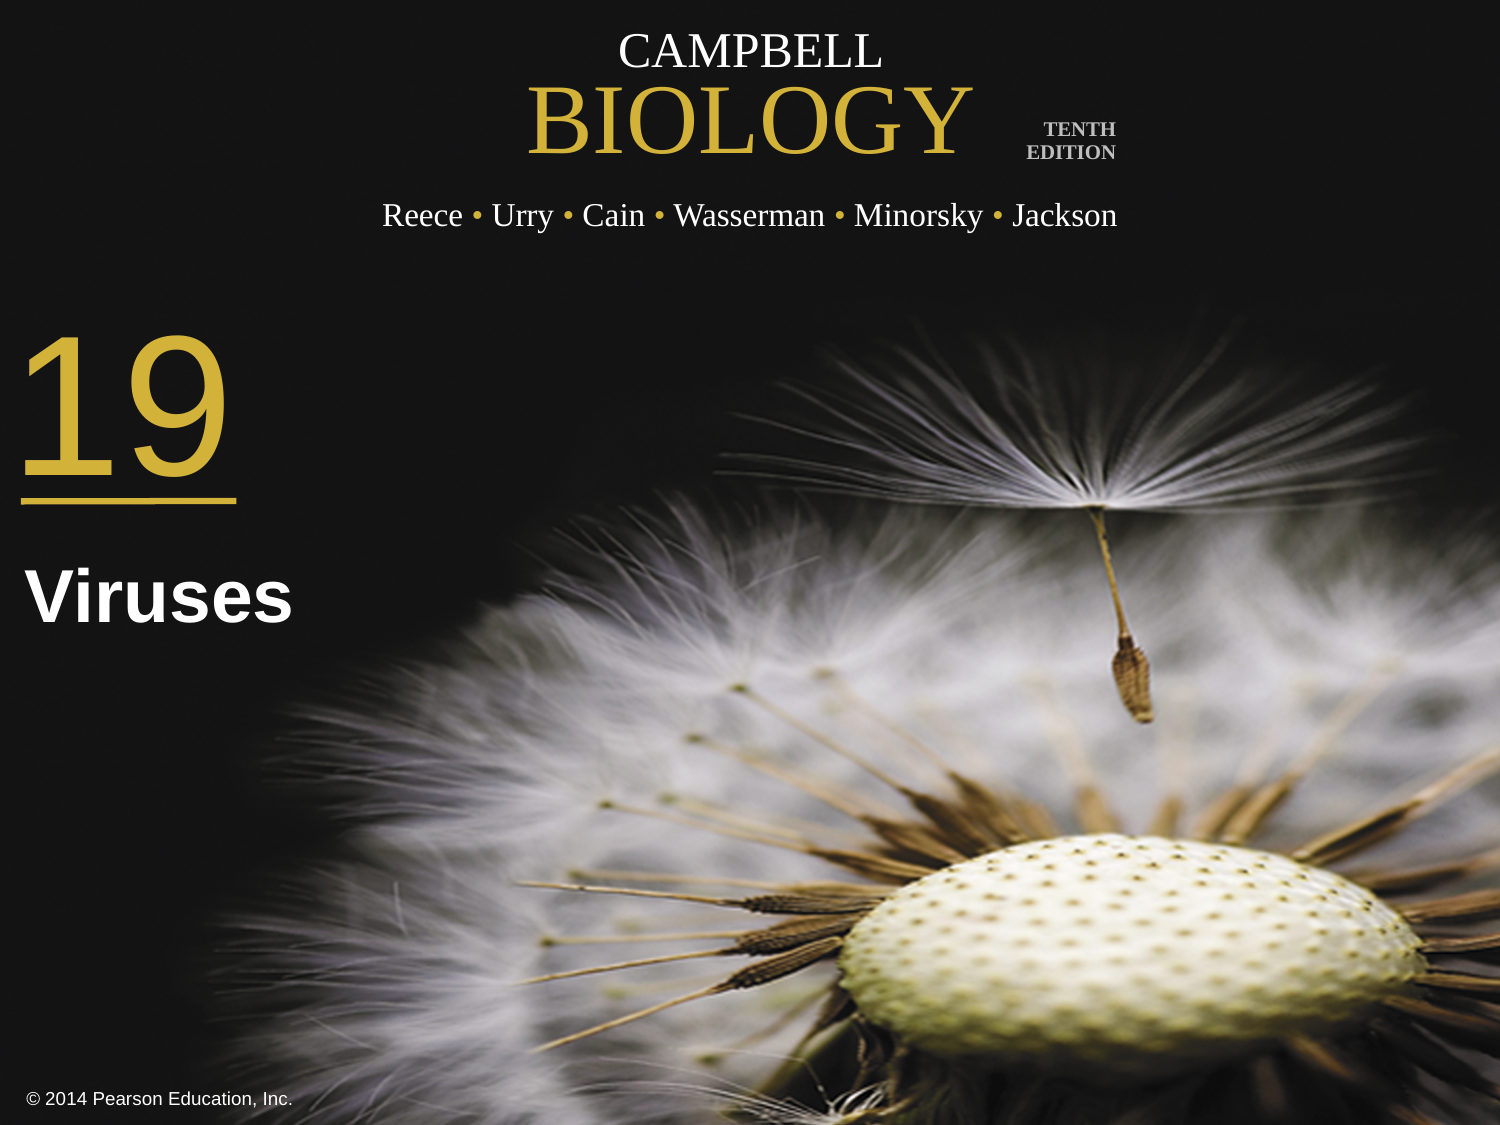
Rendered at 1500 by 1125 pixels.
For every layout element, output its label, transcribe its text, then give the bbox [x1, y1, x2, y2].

text_box Viruses [0, 524, 669, 660]
text_box 19 [0, 267, 257, 523]
picture [0, 0, 1500, 1125]
